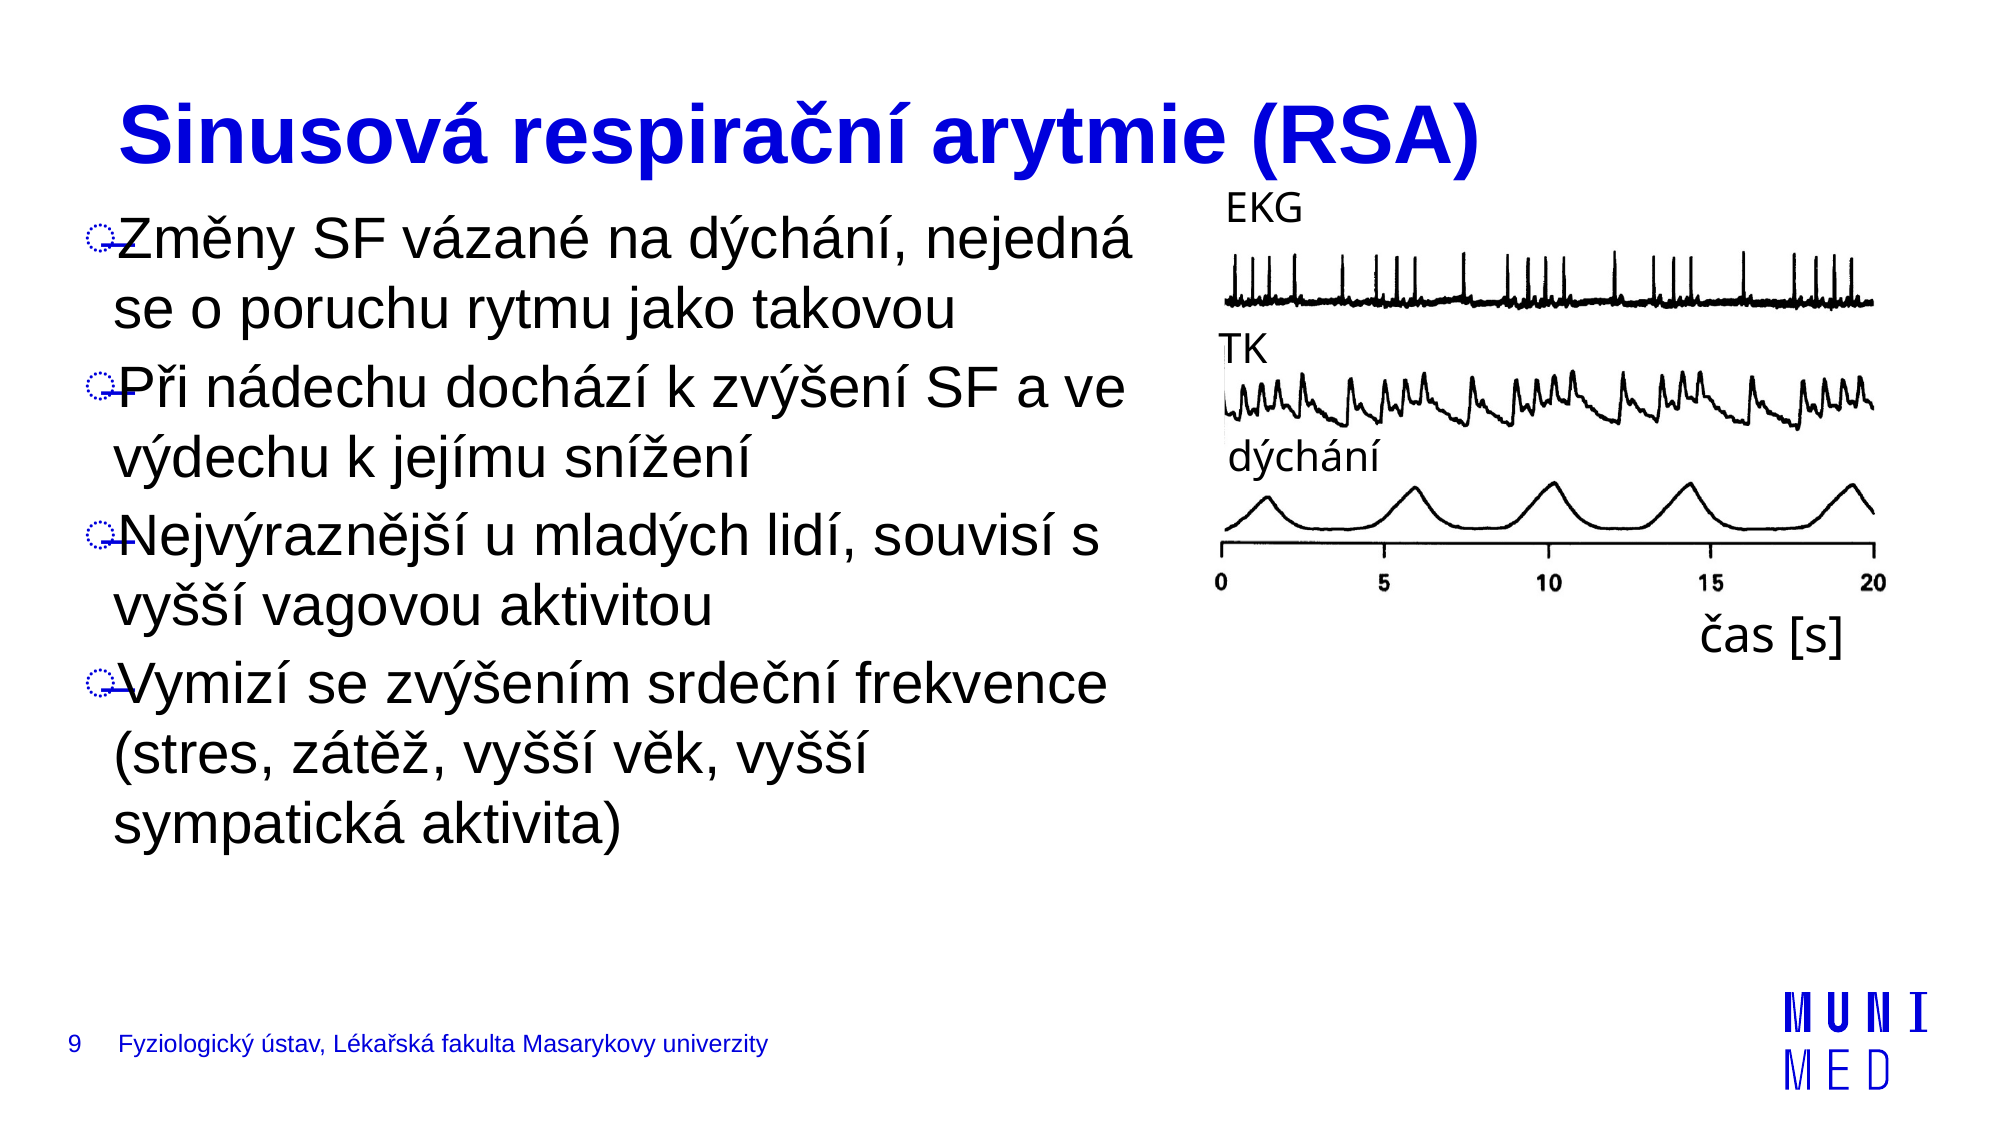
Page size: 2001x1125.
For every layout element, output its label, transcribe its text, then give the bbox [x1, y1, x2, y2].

slide_number 9 [67, 1021, 110, 1063]
title Sinusová respirační arytmie (RSA) [118, 80, 1883, 155]
footer Fyziologický ústav, Lékařská fakulta Masarykovy univerzity [118, 1021, 1418, 1063]
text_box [1203, 173, 1942, 690]
list Změny SF vázané na dýchání, nejedná se o poruchu rytmu jako takovou Při nádechu dochází k zvýšení SF a ve výdechu k jejímu snížení Nejvýraznější u mladých lidí, souvisí s vyšší vagovou aktivitou Vymizí se zvýšením srdeční frekvence (stres, zátěž, vyšší věk, vyšší sympatická aktivita) [71, 200, 1161, 956]
